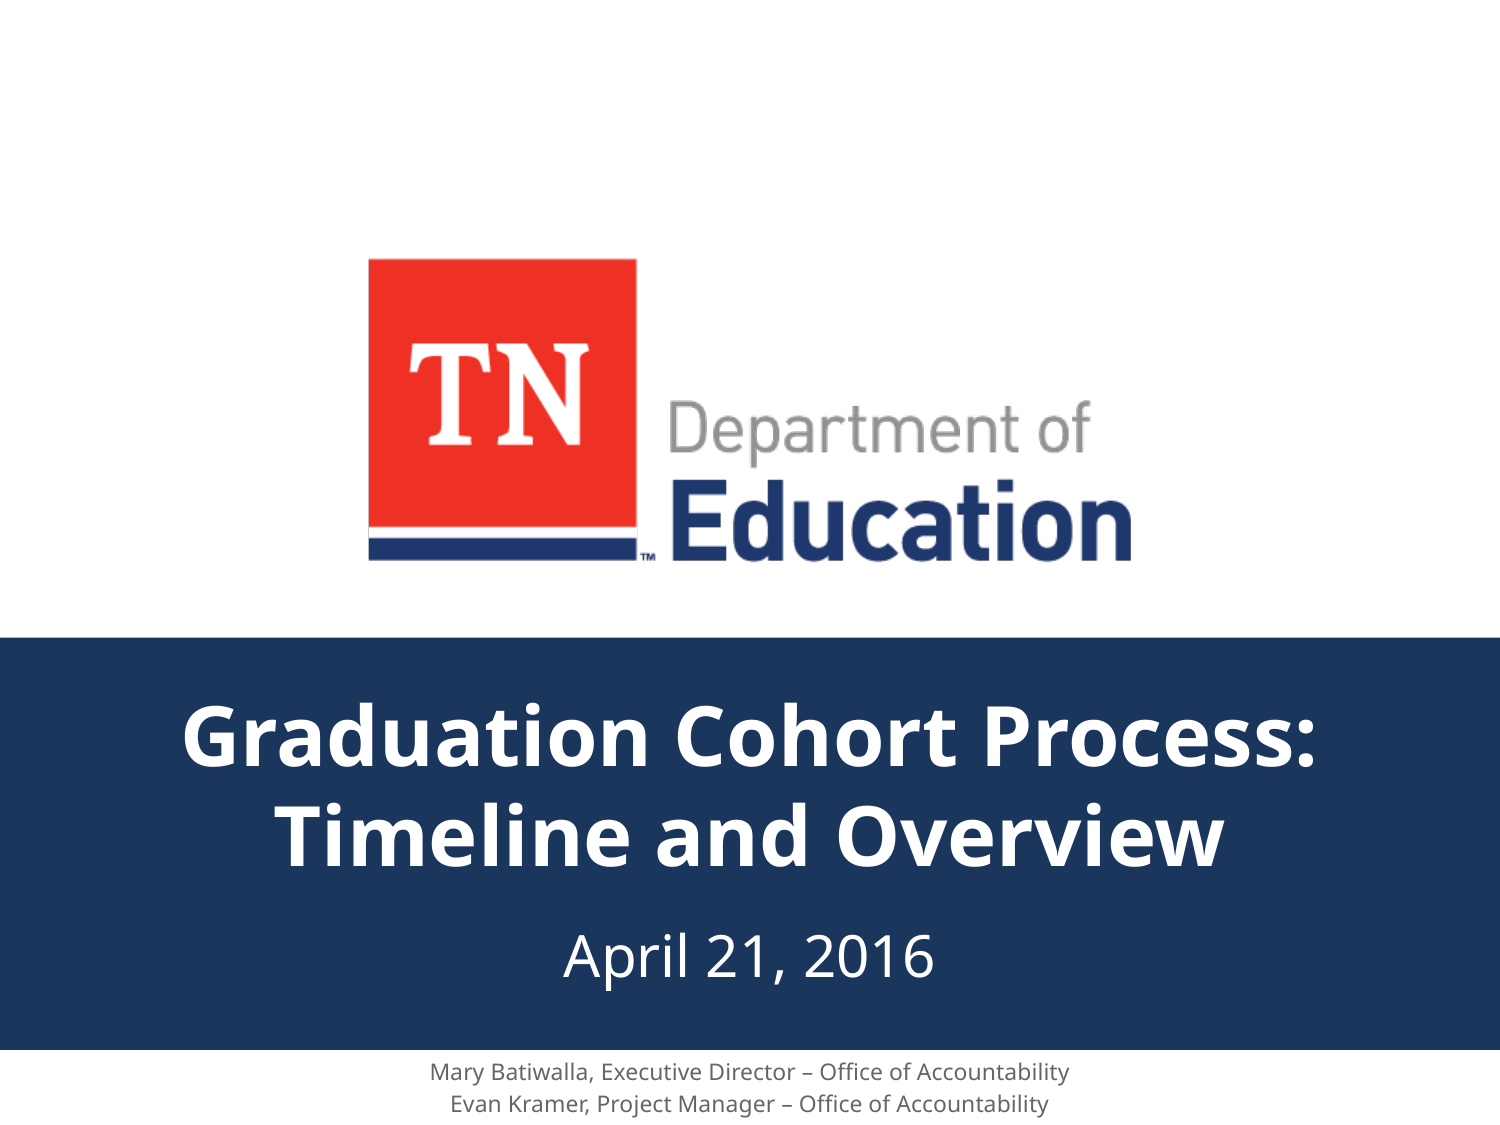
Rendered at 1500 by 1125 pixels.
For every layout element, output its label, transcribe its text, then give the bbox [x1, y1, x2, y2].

picture [337, 185, 1163, 636]
title Graduation Cohort Process: Timeline and Overview [24, 666, 1475, 887]
list April 21, 2016 [24, 887, 1475, 1021]
list Mary Batiwalla, Executive Director – Office of Accountability Evan Kramer, Project Manager – Office of Accountability [0, 1050, 1500, 1125]
